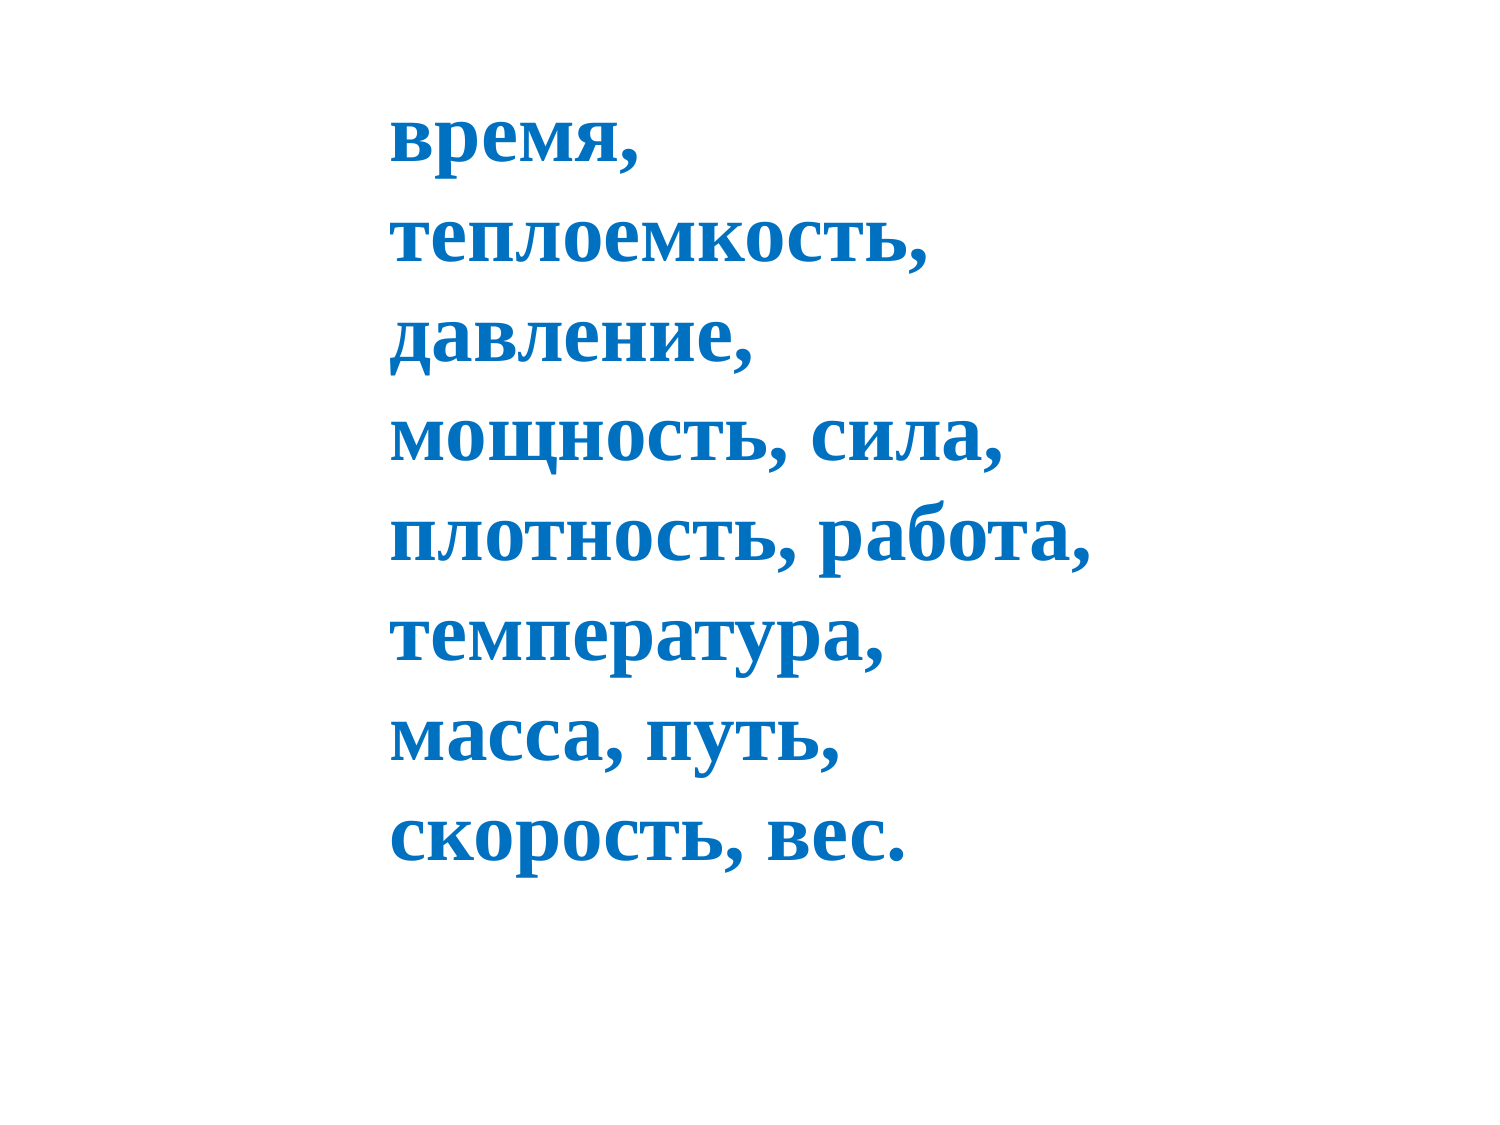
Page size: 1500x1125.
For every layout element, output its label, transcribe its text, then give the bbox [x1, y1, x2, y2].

text_box время, теплоемкость, давление, мощность, сила, плотность, работа, температура, масса, путь, скорость, вес. [374, 70, 1125, 885]
